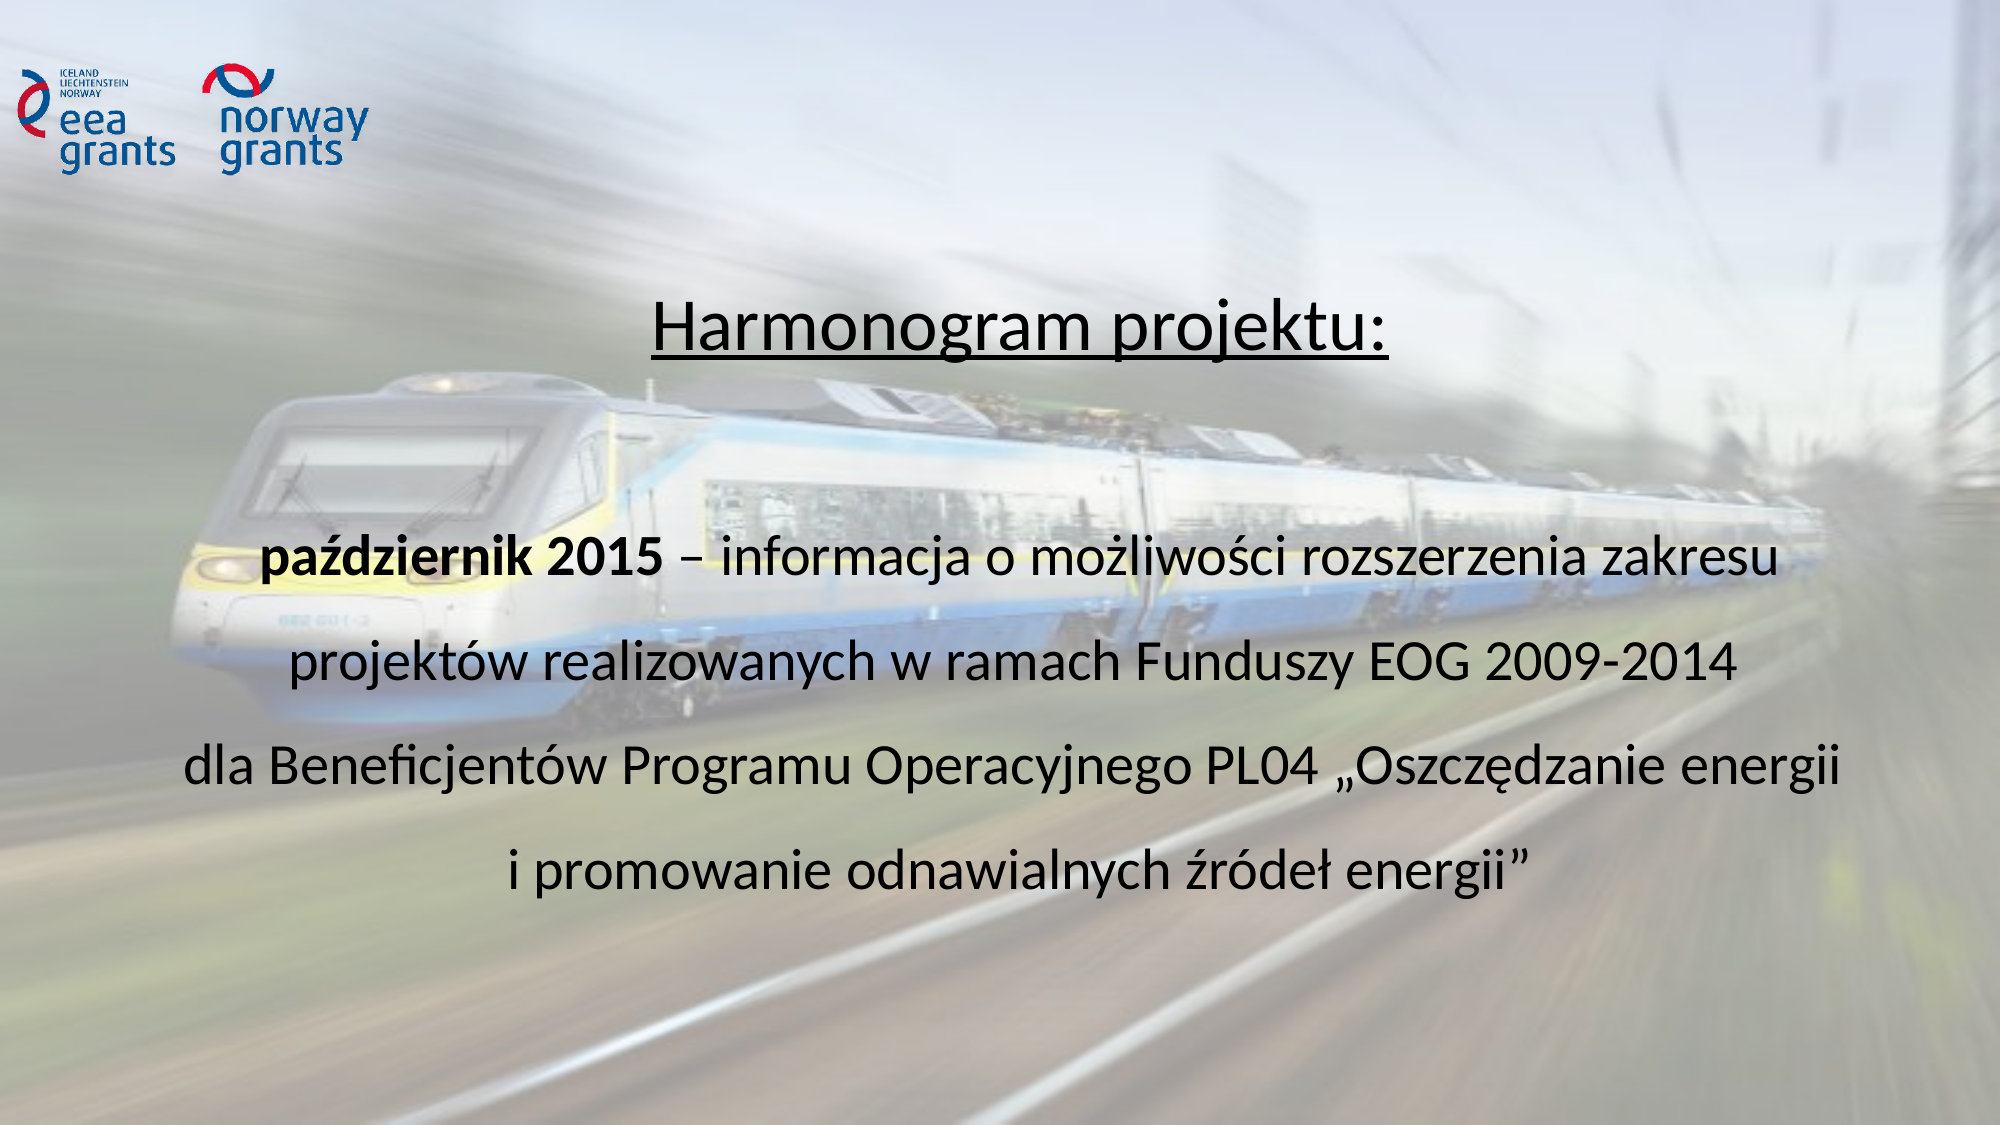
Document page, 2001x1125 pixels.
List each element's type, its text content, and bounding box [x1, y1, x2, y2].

picture [0, 0, 377, 279]
list Harmonogram projektu: październik 2015 – informacja o możliwości rozszerzenia zakresu projektów realizowanych w ramach Funduszy EOG 2009-2014 dla Beneficjentów Programu Operacyjnego PL04 „Oszczędzanie energii i promowanie odnawialnych źródeł energii” [137, 278, 1903, 993]
